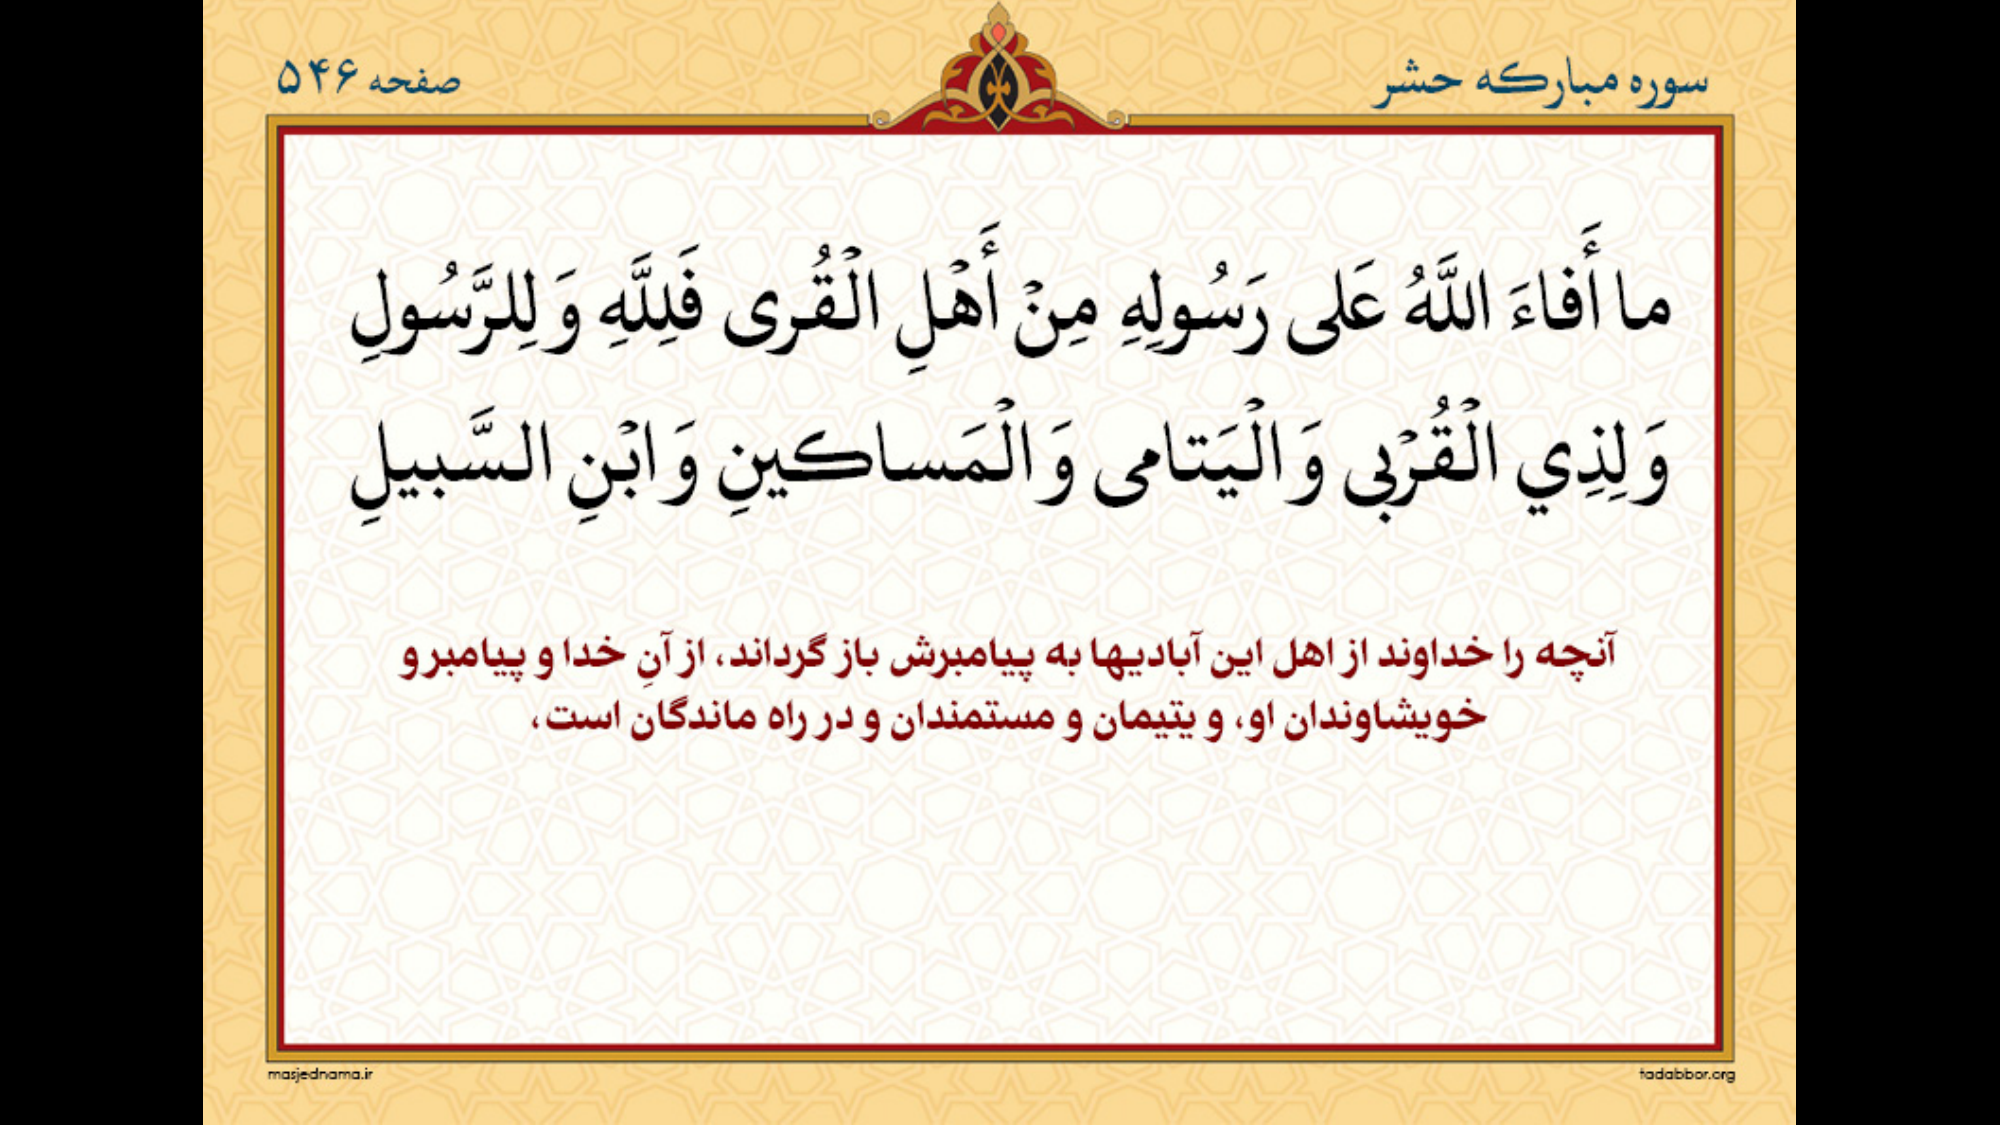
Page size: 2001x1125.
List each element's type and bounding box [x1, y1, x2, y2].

picture [203, 0, 1796, 1125]
